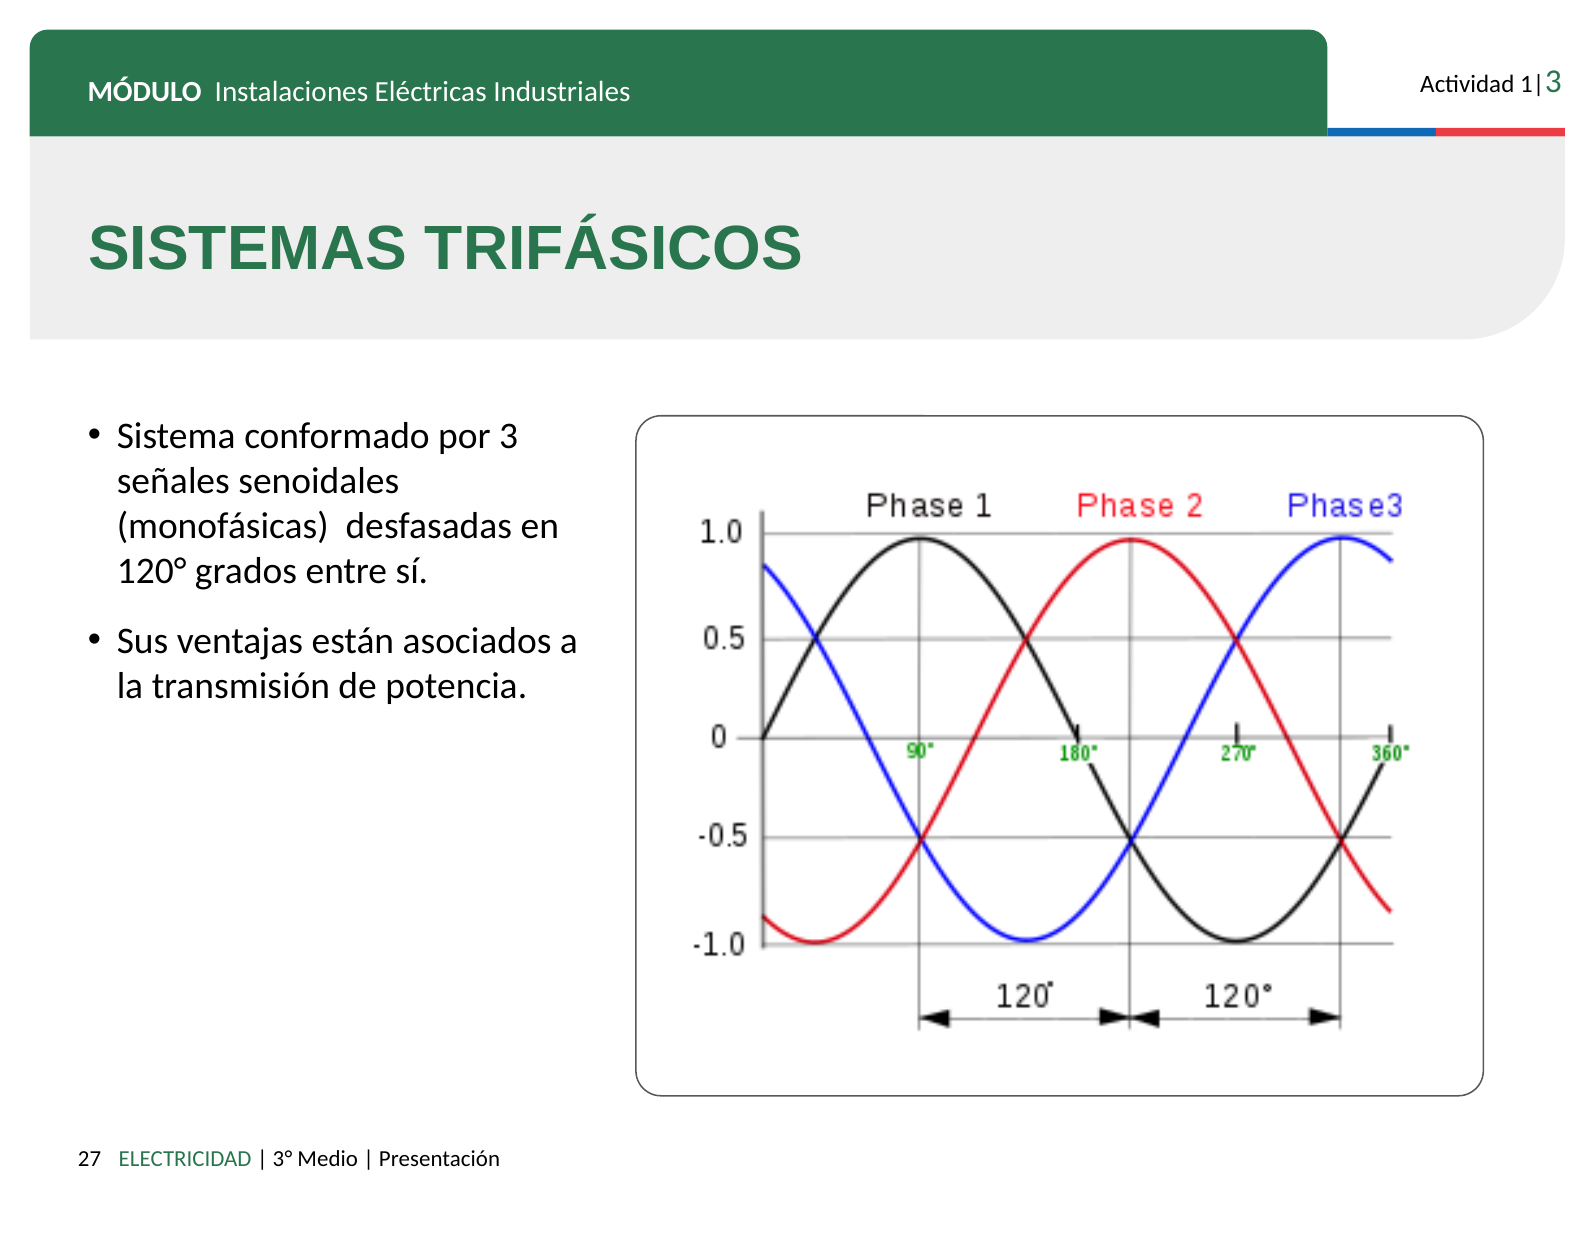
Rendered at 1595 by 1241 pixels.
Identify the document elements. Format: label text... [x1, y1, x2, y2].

text_box Sistema conformado por 3 señales senoidales (monofásicas) desfasadas en 120° grados entre sí. Sus ventajas están asociados a la transmisión de potencia. [72, 403, 607, 661]
picture [669, 475, 1454, 1061]
text_box SISTEMAS TRIFÁSICOS [73, 199, 1030, 290]
text_box [635, 415, 1484, 1096]
